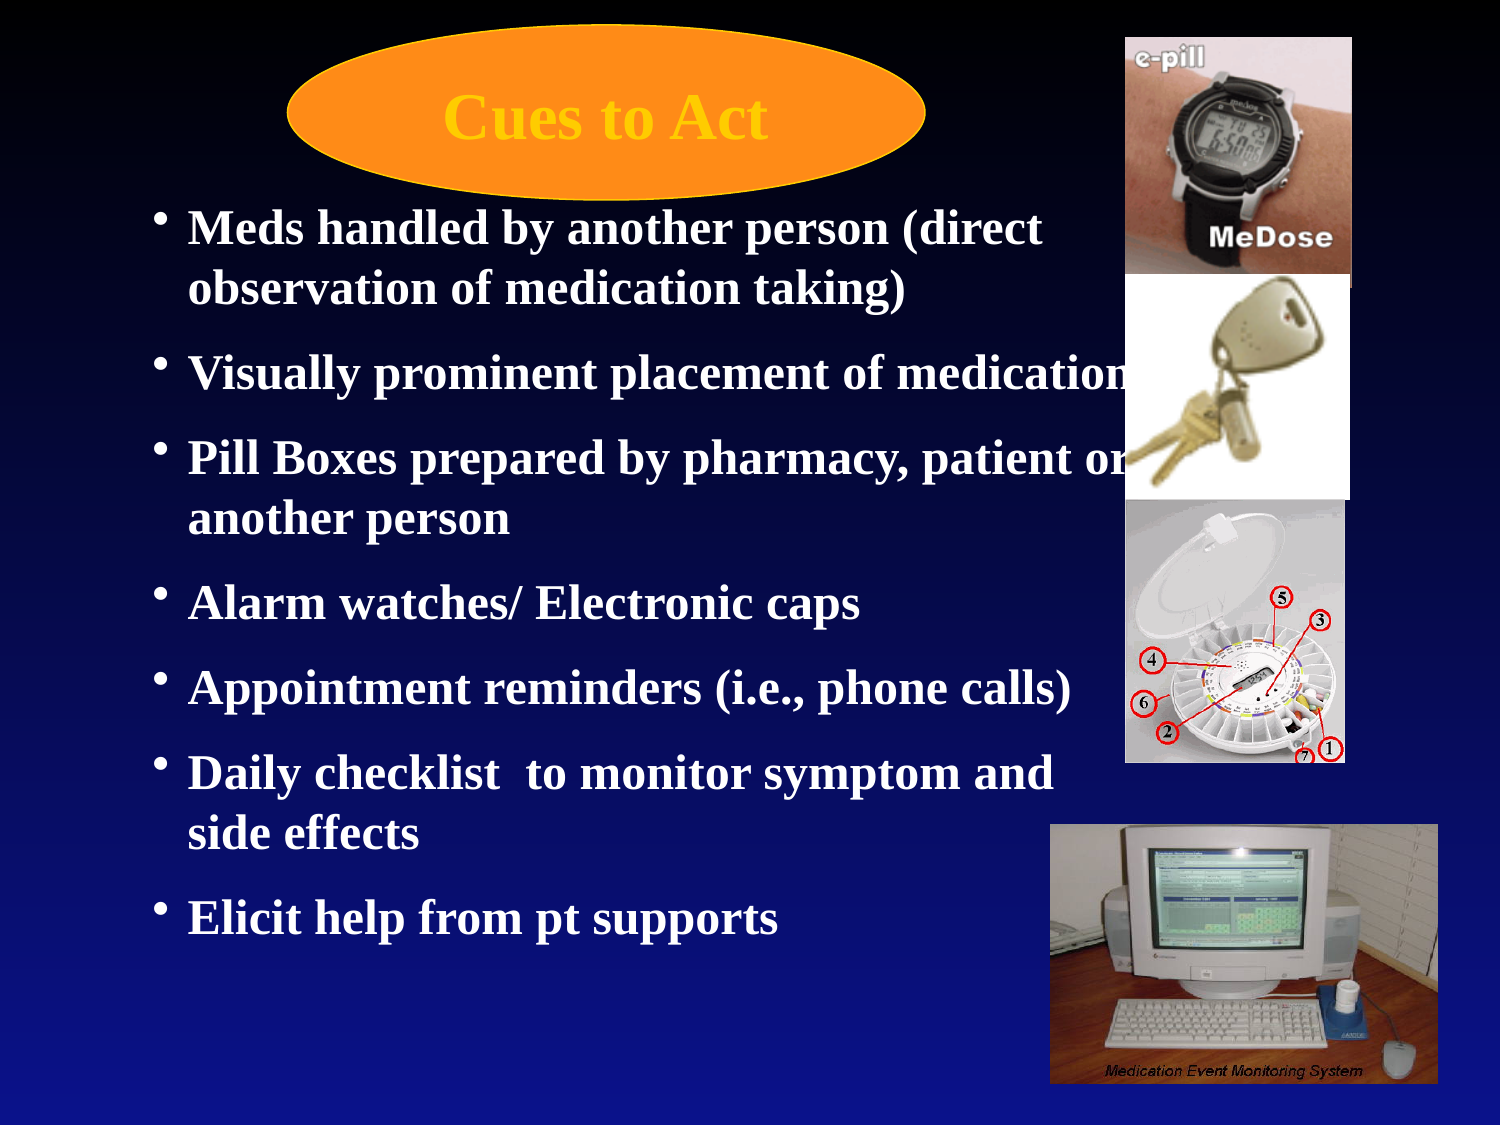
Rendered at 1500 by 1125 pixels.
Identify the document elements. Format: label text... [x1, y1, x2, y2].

text_box Cues to Act [287, 24, 925, 187]
picture [1124, 37, 1352, 763]
picture [1049, 824, 1438, 1084]
text_box Meds handled by another person (direct observation of medication taking) Visually prominent placement of medication Pill Boxes prepared by pharmacy, patient or another person Alarm watches/ Electronic caps Appointment reminders (i.e., phone calls) Daily checklist to monitor symptom and side effects Elicit help from pt supports [137, 187, 1150, 1013]
